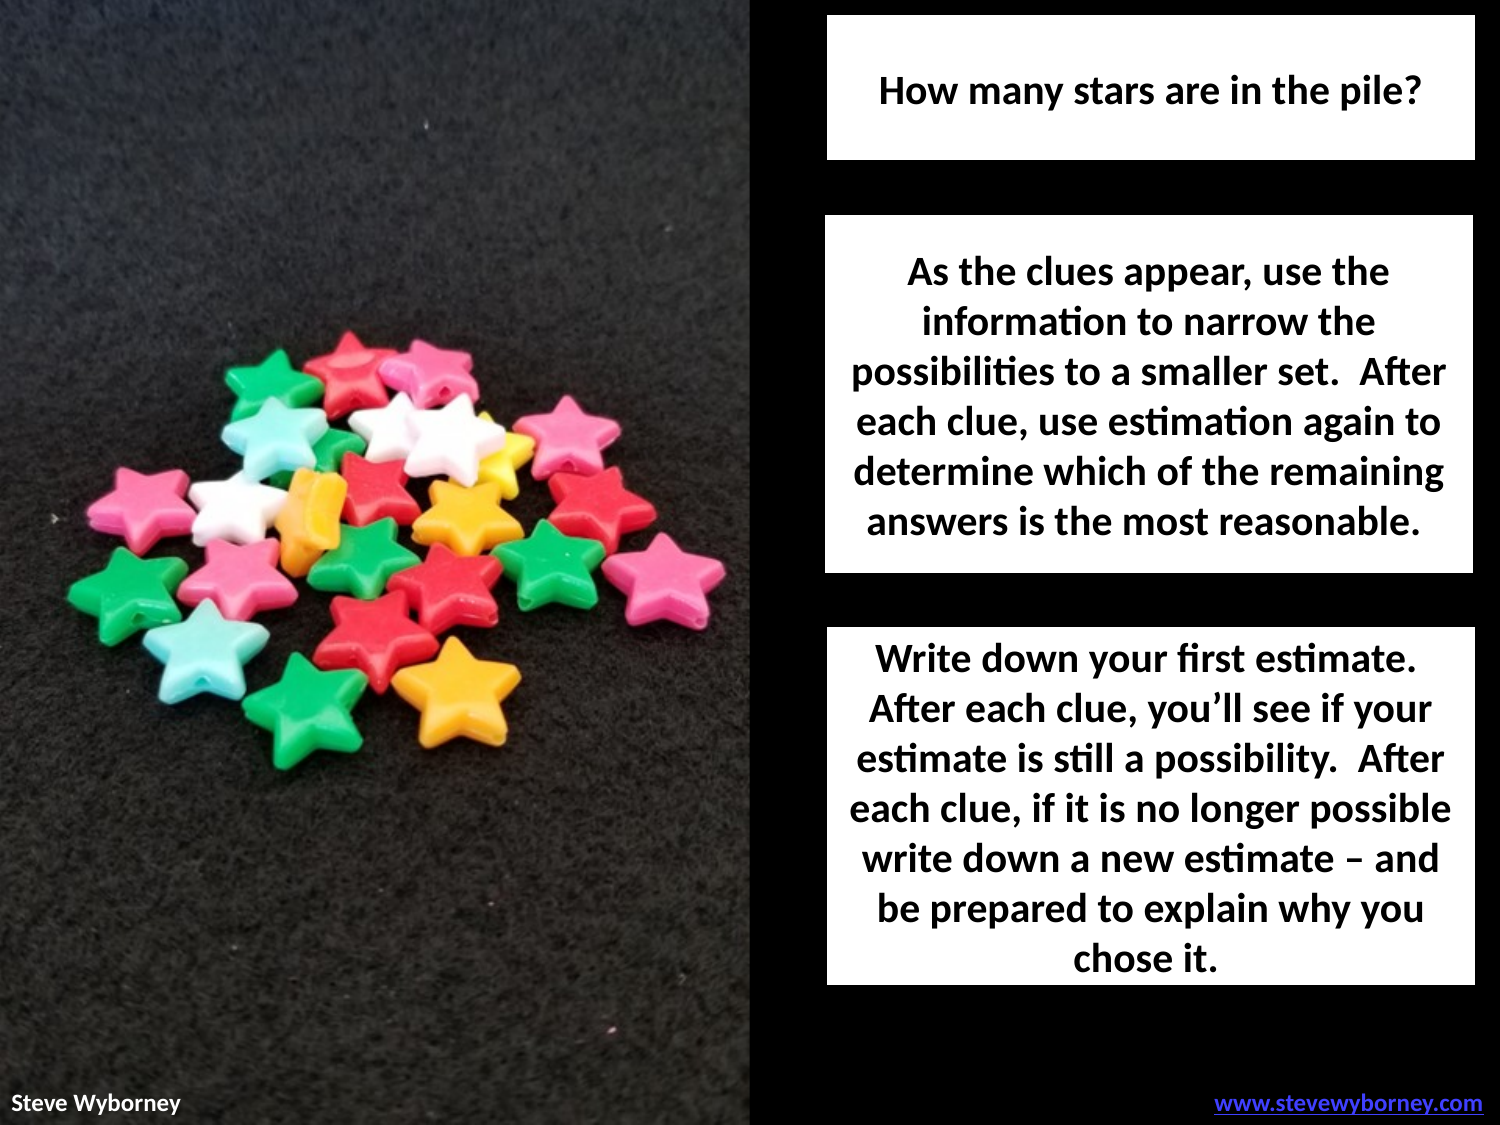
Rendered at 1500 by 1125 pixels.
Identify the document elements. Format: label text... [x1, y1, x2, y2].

text_box www.stevewyborney.com [1199, 1079, 1499, 1125]
picture [0, 0, 751, 1125]
text_box Write down your first estimate. After each clue, you’ll see if your estimate is still a possibility. After each clue, if it is no longer possible write down a new estimate – and be prepared to explain why you chose it. [823, 623, 1479, 989]
text_box As the clues appear, use the information to narrow the possibilities to a smaller set. After each clue, use estimation again to determine which of the remaining answers is the most reasonable. [821, 210, 1477, 577]
text_box How many stars are in the pile? [823, 10, 1479, 164]
